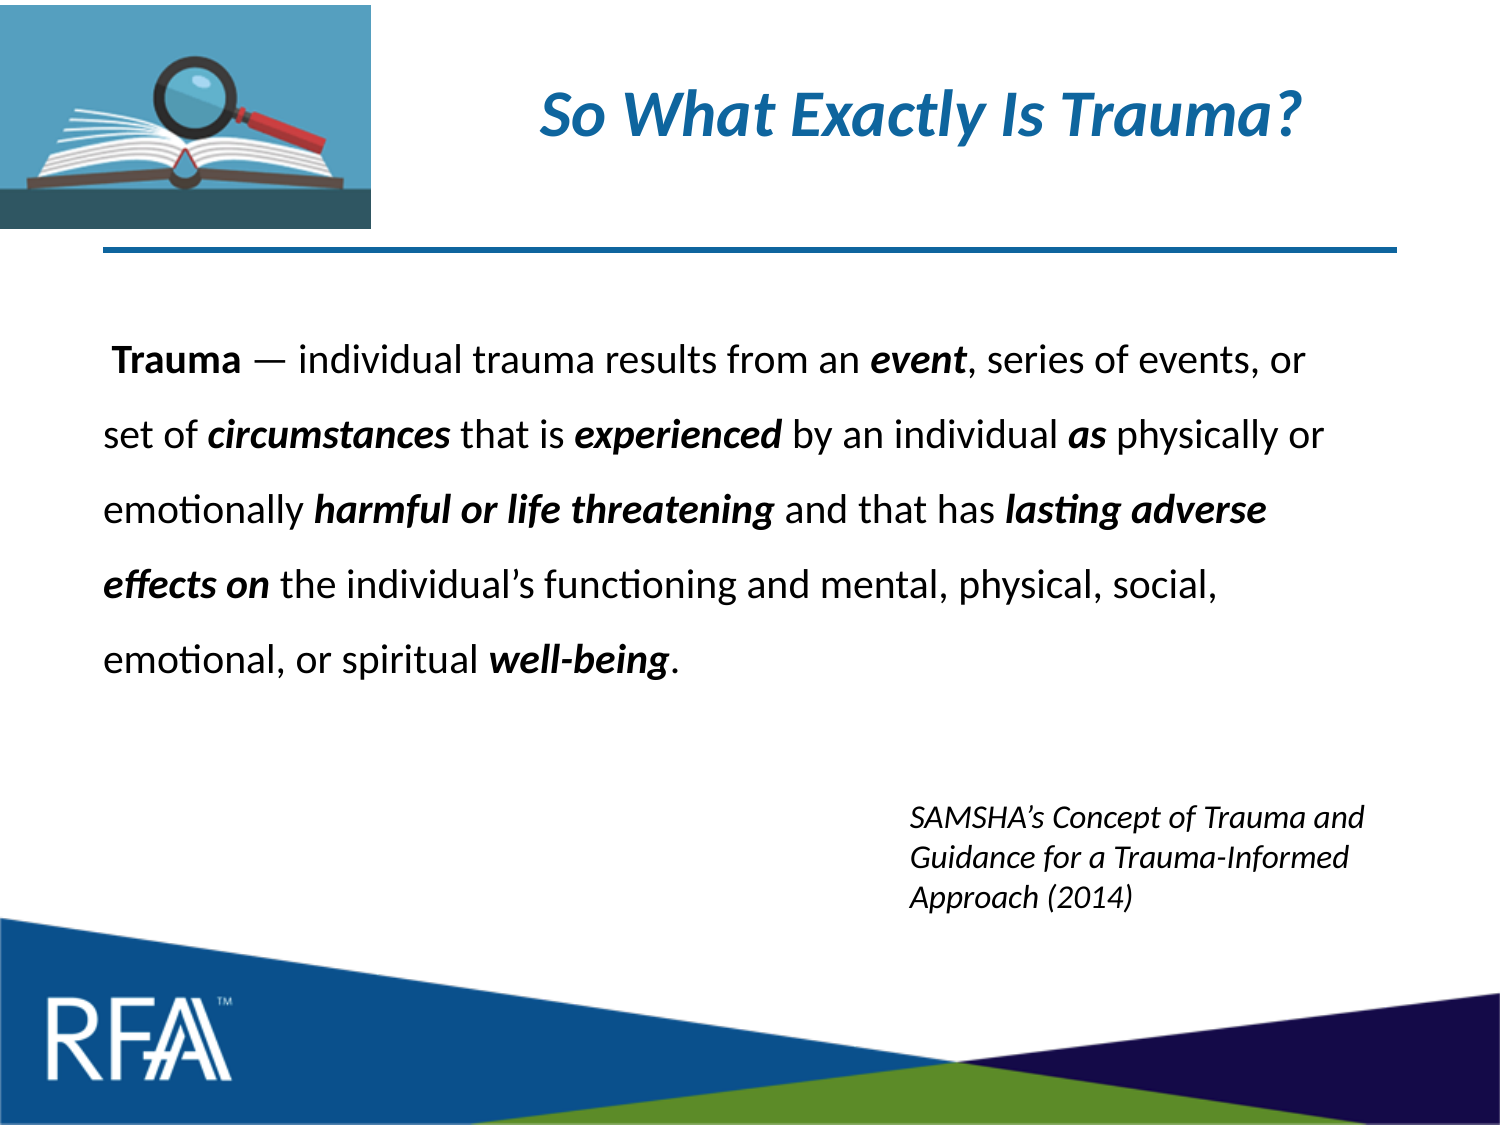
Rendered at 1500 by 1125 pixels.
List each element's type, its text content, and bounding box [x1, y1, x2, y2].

text_box SAMSHA’s Concept of Trauma and Guidance for a Trauma-Informed Approach (2014) [909, 787, 1425, 992]
title So What Exactly Is Trauma? [103, 59, 1397, 247]
list Trauma — individual trauma results from an event, series of events, or set of circumstances that is experienced by an individual as physically or emotionally harmful or life threatening and that has lasting adverse effects on the individual’s functioning and mental, physical, social, emotional, or spiritual well-being. [103, 299, 1363, 697]
picture [0, 0, 1500, 1125]
